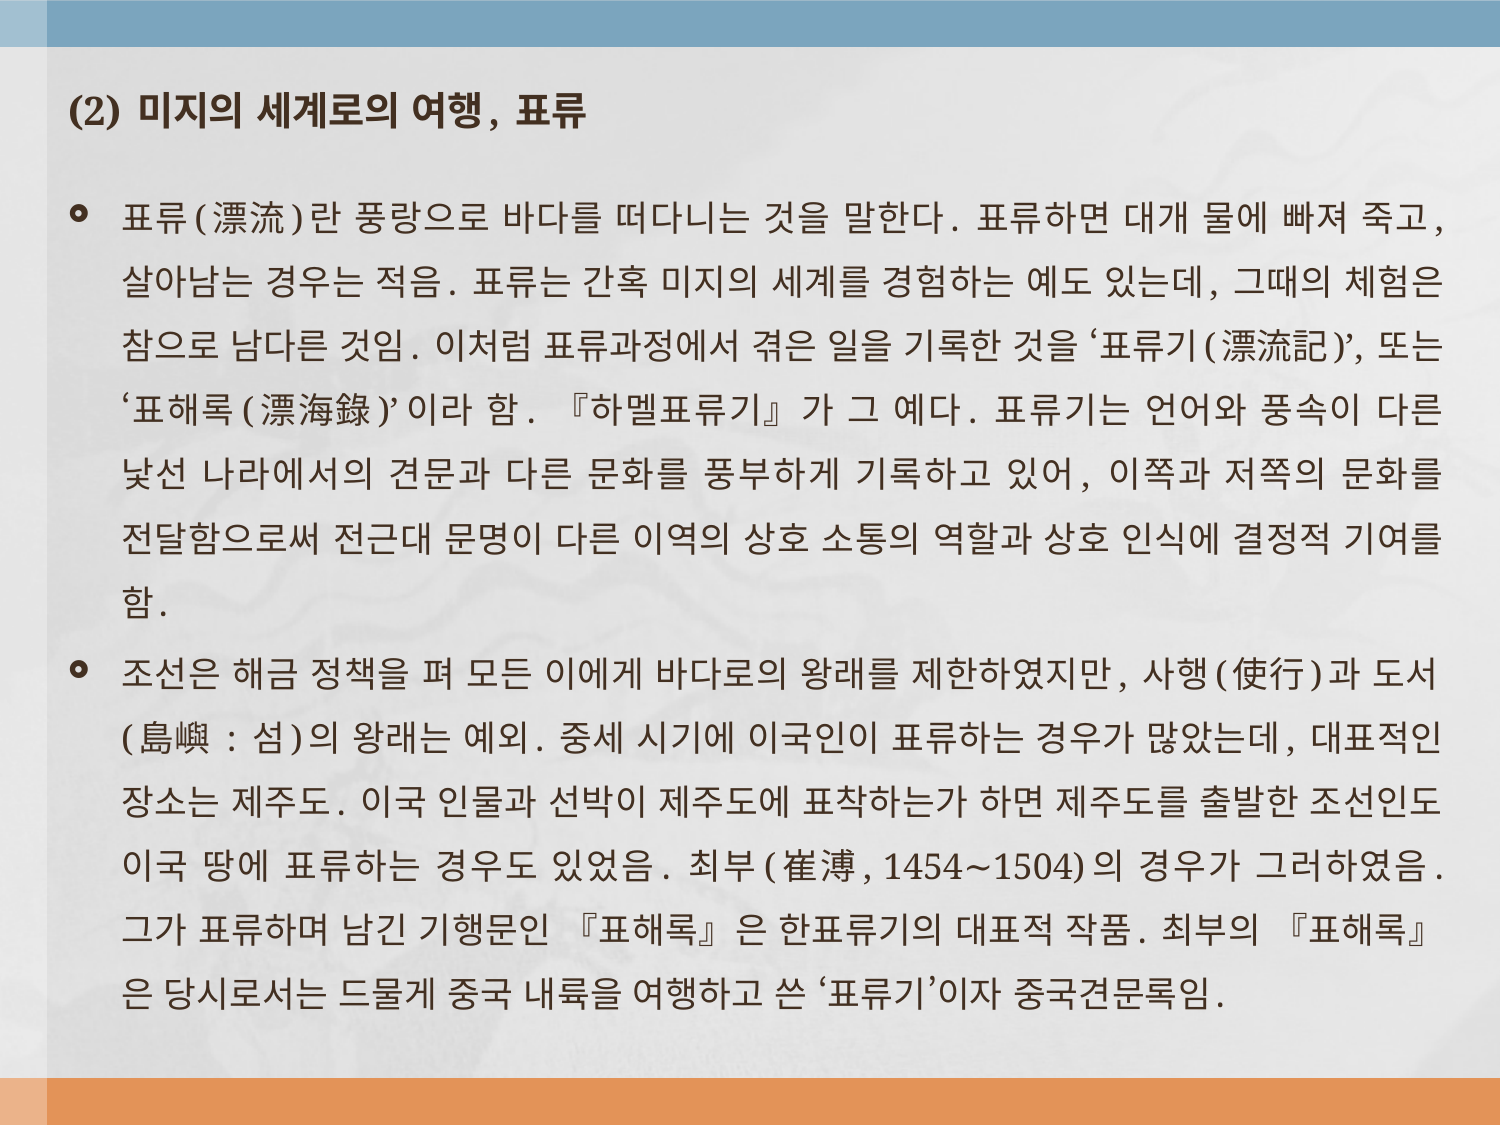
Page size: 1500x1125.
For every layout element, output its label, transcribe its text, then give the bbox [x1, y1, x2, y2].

list (2) 미지의 세계로의 여행, 표류 표류(漂流)란 풍랑으로 바다를 떠다니는 것을 말한다. 표류하면 대개 물에 빠져 죽고, 살아남는 경우는 적음. 표류는 간혹 미지의 세계를 경험하는 예도 있는데, 그때의 체험은 참으로 남다른 것임. 이처럼 표류과정에서 겪은 일을 기록한 것을 ‘표류기(漂流記)’, 또는 ‘표해록(漂海錄)’이라 함. 『하멜표류기』가 그 예다. 표류기는 언어와 풍속이 다른 낯선 나라에서의 견문과 다른 문화를 풍부하게 기록하고 있어, 이쪽과 저쪽의 문화를 전달함으로써 전근대 문명이 다른 이역의 상호 소통의 역할과 상호 인식에 결정적 기여를 함. 조선은 해금 정책을 펴 모든 이에게 바다로의 왕래를 제한하였지만, 사행(使行)과 도서(島嶼 : 섬)의 왕래는 예외. 중세 시기에 이국인이 표류하는 경우가 많았는데, 대표적인 장소는 제주도. 이국 인물과 선박이 제주도에 표착하는가 하면 제주도를 출발한 조선인도 이국 땅에 표류하는 경우도 있었음. 최부(崔溥, 1454∼1504)의 경우가 그러하였음. 그가 표류하며 남긴 기행문인 『표해록』은 한표류기의 대표적 작품. 최부의 『표해록』은 당시로서는 드물게 중국 내륙을 여행하고 쓴 ‘표류기’이자 중국견문록임. [53, 78, 1459, 1035]
